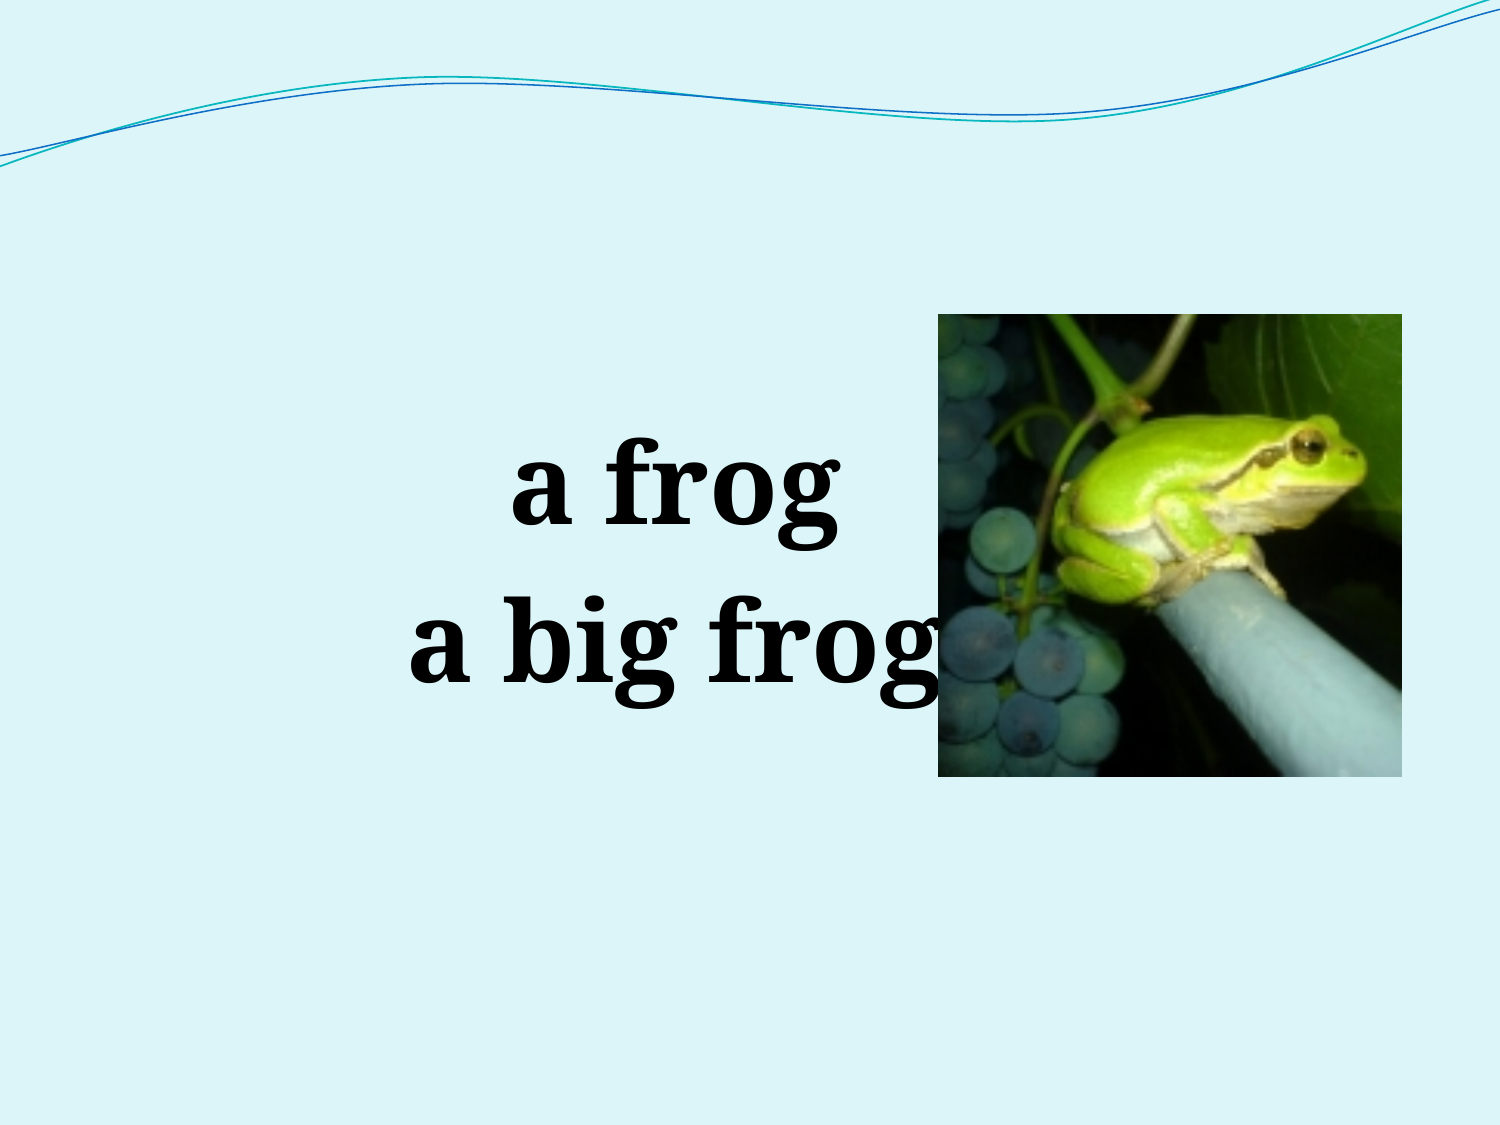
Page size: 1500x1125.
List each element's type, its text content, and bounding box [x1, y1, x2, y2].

picture [938, 314, 1402, 778]
list а frog а big frog [0, 317, 1350, 1038]
